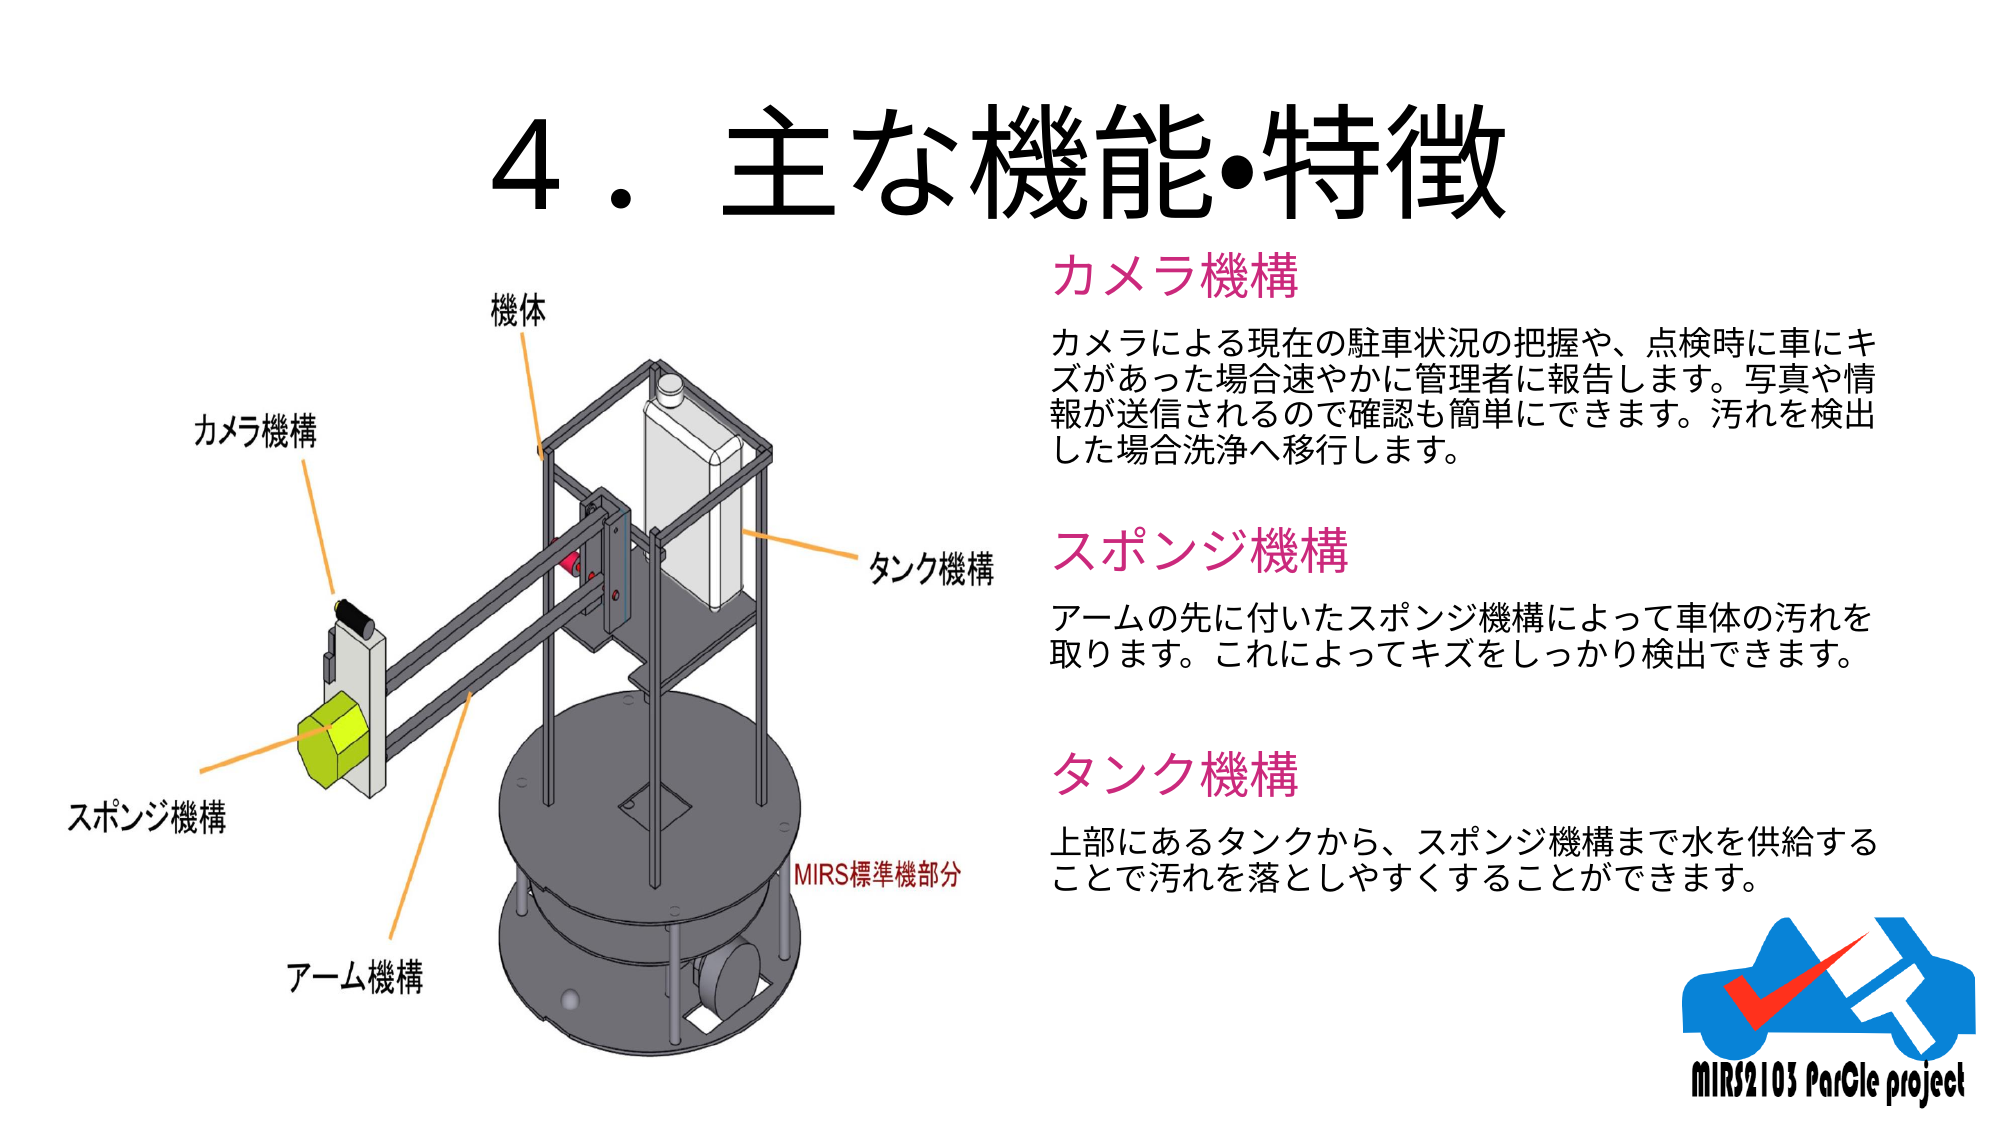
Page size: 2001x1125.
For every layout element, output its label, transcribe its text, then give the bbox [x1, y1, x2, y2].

title 4．主な機能・特徴 [249, 41, 1750, 245]
subtitle カメラ機構 カメラによる現在の駐車状況の把握や、点検時に車にキズがあった場合速やかに管理者に報告します。写真や情報が送信されるので確認も簡単にできます。汚れを検出した場合洗浄へ移行します。 スポンジ機構 アームの先に付いたスポンジ機構によって車体の汚れを取ります。これによってキズをしっかり検出できます。 タンク機構 上部にあるタンクから、スポンジ機構まで水を供給することで汚れを落としやすくすることができます。 [1034, 244, 1916, 1000]
picture [1678, 884, 2000, 1125]
picture [36, 285, 1035, 1084]
